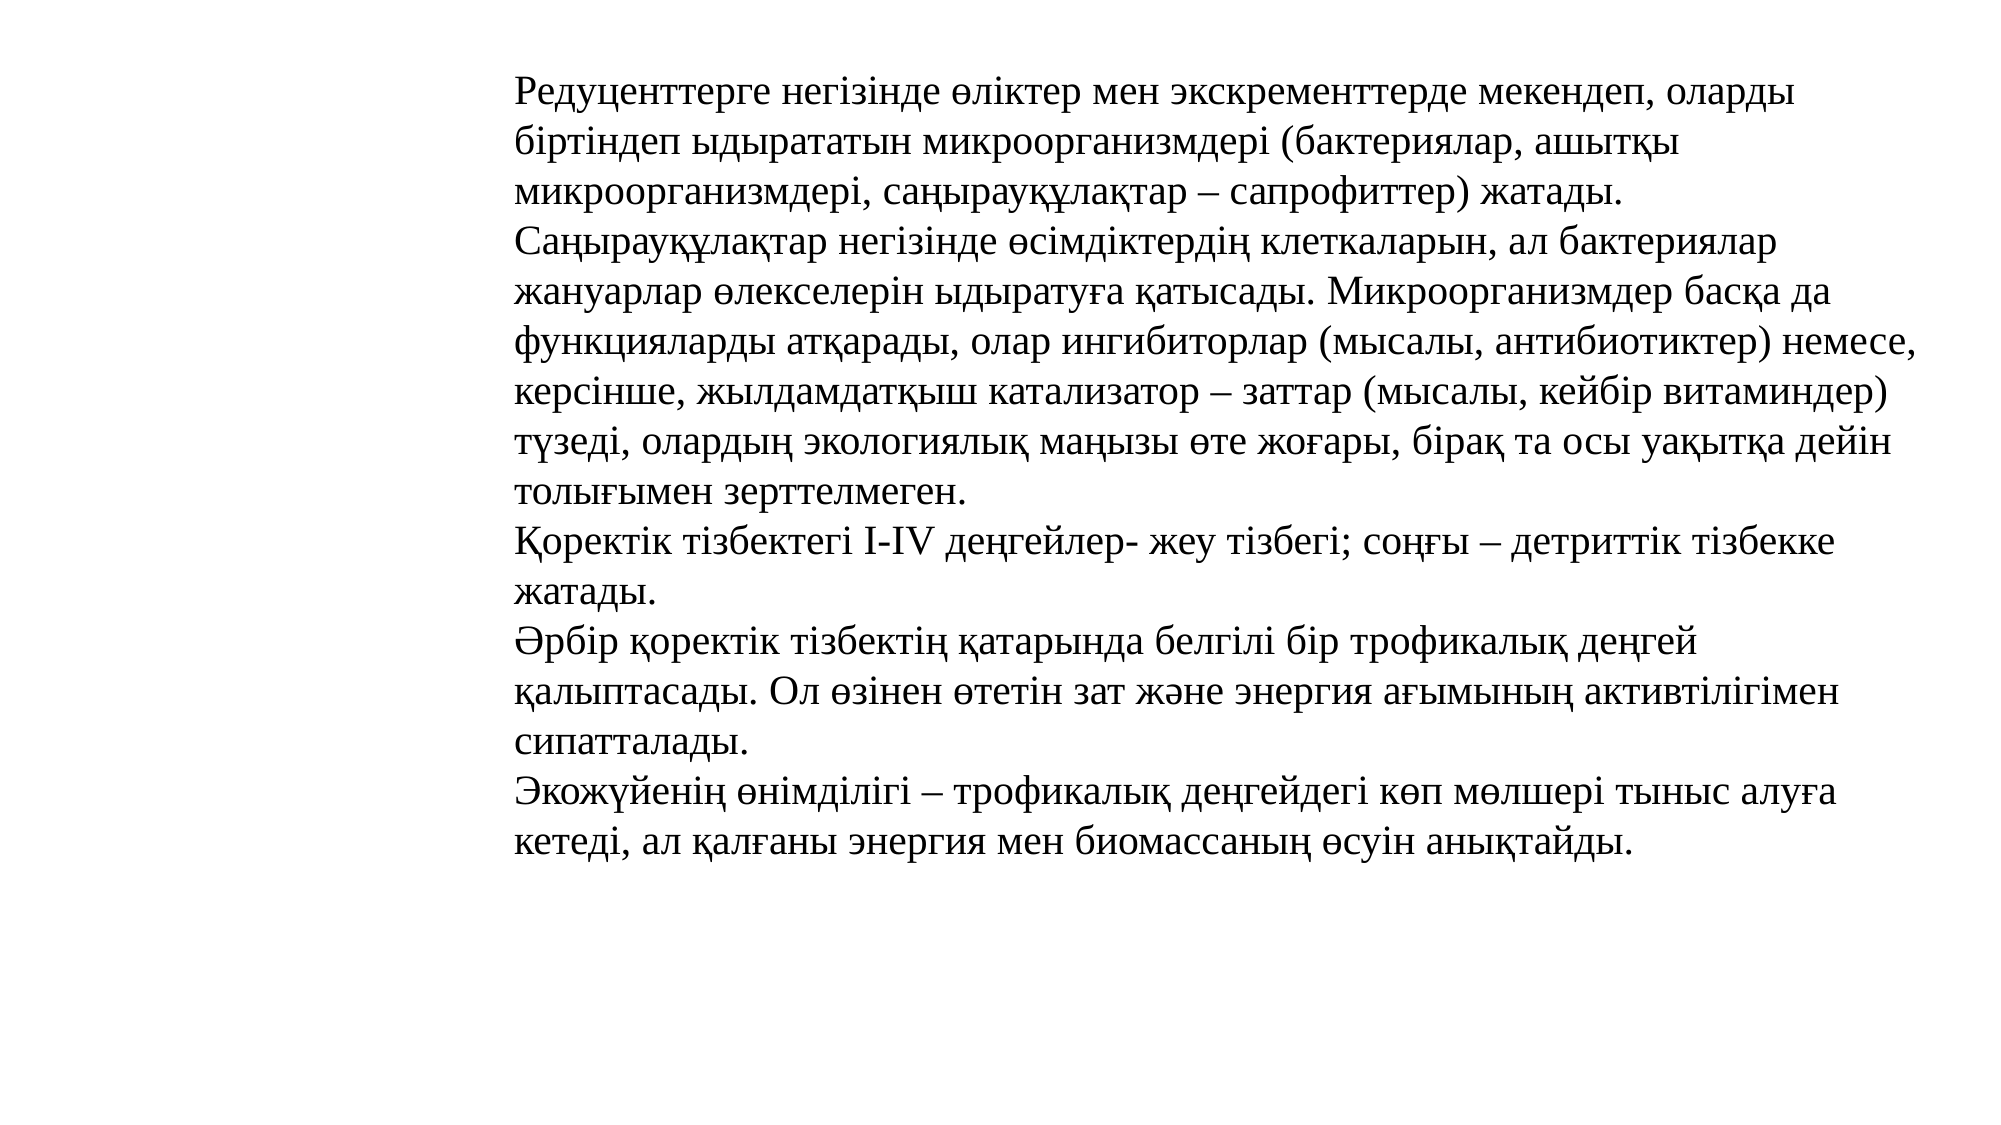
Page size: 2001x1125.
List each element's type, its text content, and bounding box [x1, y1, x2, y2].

text_box Редуценттерге негізінде өліктер мен экскременттерде мекендеп, оларды біртіндеп ыдырататын микроорганизмдері (бактериялар, ашытқы микроорганизмдері, саңырауқұлақтар – сапрофиттер) жатады. Саңырауқұлақтар негізінде өсімдіктердің клеткаларын, ал бактериялар жануарлар өлекселерін ыдыратуға қатысады. Микроорганизмдер басқа да функцияларды атқарады, олар ингибиторлар (мысалы, антибиотиктер) немесе, керсінше, жылдамдатқыш катализатор – заттар (мысалы, кейбір витаминдер) түзеді, олардың экологиялық маңызы өте жоғары, бірақ та осы уақытқа дейін толығымен зерттелмеген. Қоректік тізбектегі I-IV деңгейлер- жеу тізбегі; соңғы – детриттік тізбекке жатады. Әрбір қоректік тізбектің қатарында белгілі бір трофикалық деңгей қалыптасады. Ол өзінен өтетін зат және энергия ағымының активтілігімен сипатталады. Экожүйенің өнімділігі – трофикалық деңгейдегі көп мөлшері тыныс алуға кетеді, ал қалғаны энергия мен биомассаның өсуін анықтайды. [499, 55, 1941, 871]
